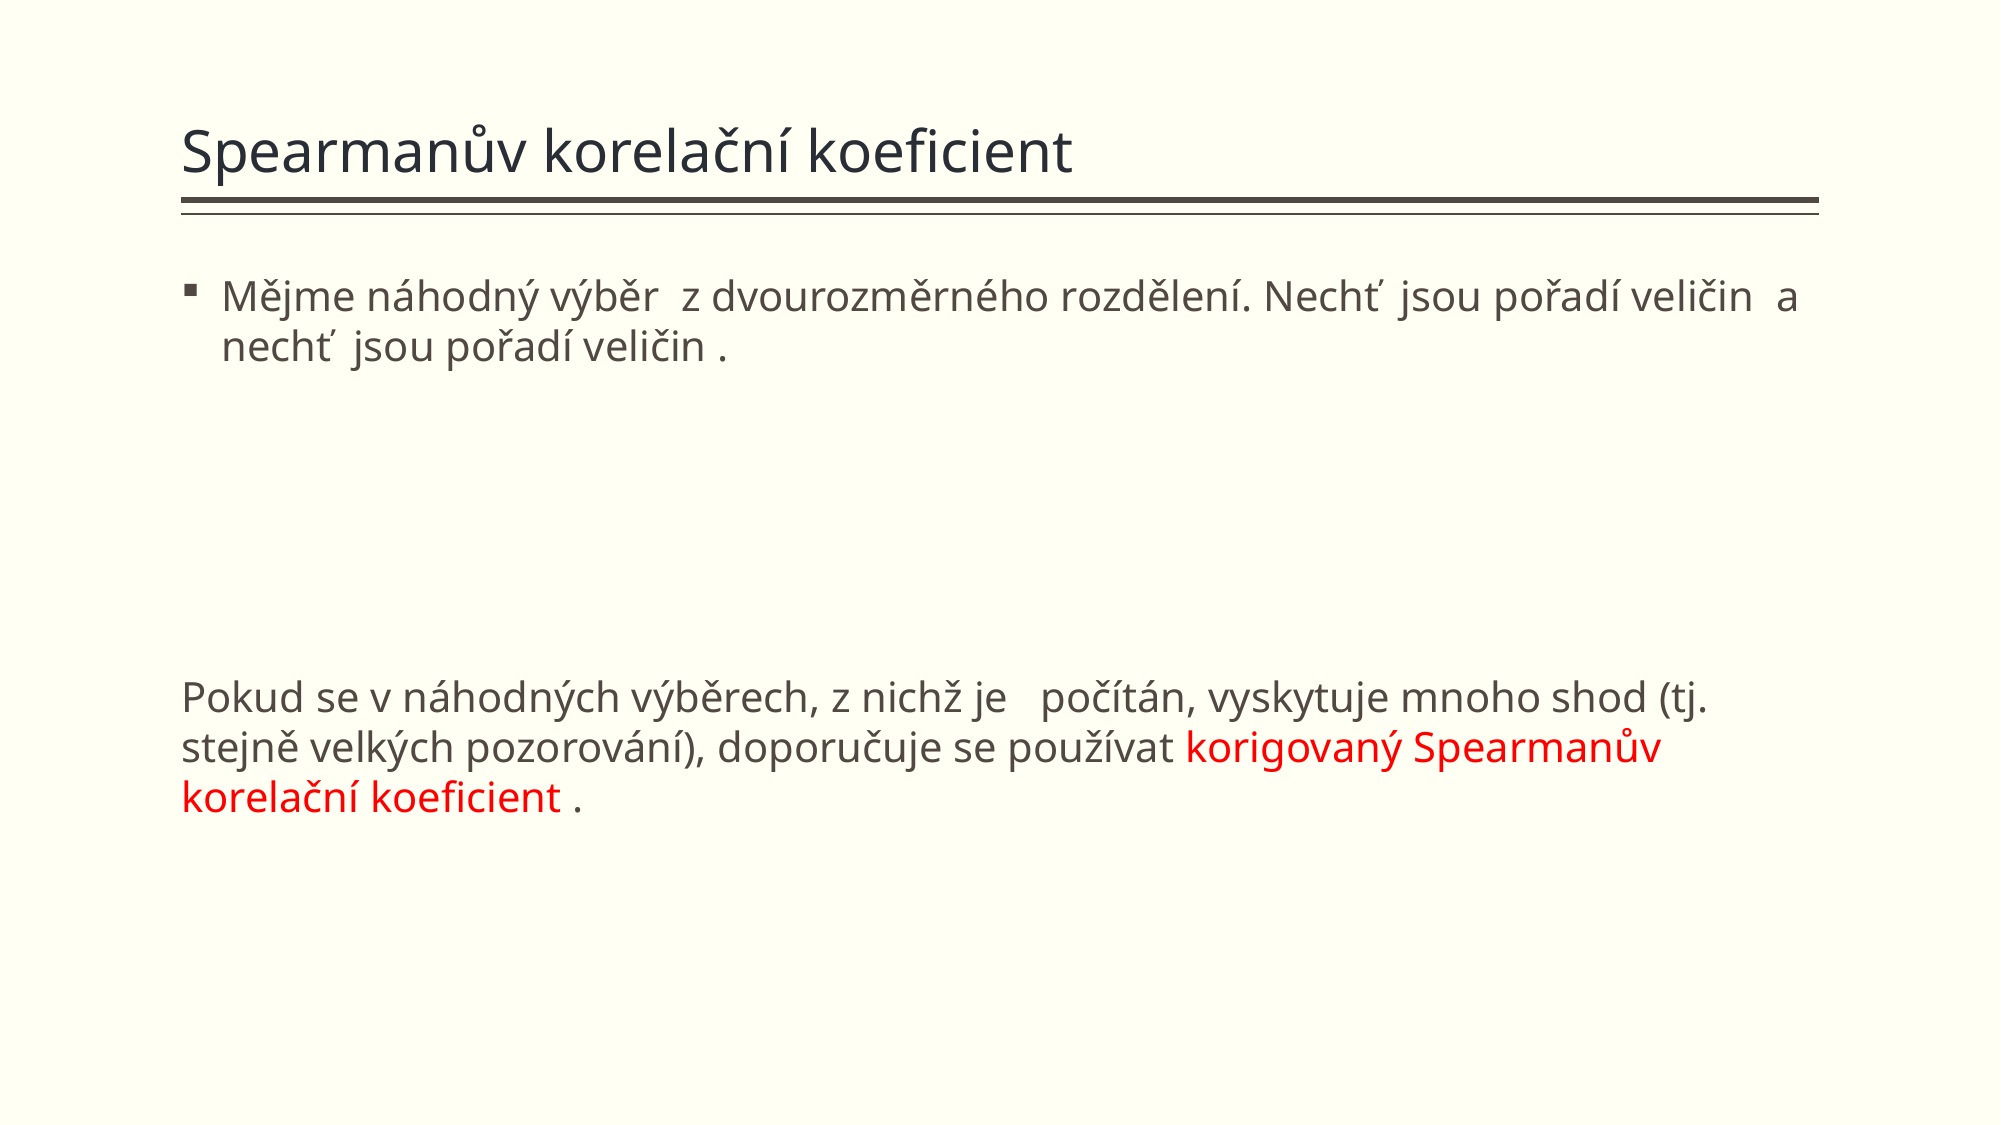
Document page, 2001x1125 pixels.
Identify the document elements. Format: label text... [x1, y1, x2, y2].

title Spearmanův korelační koeficient [181, 12, 1819, 193]
